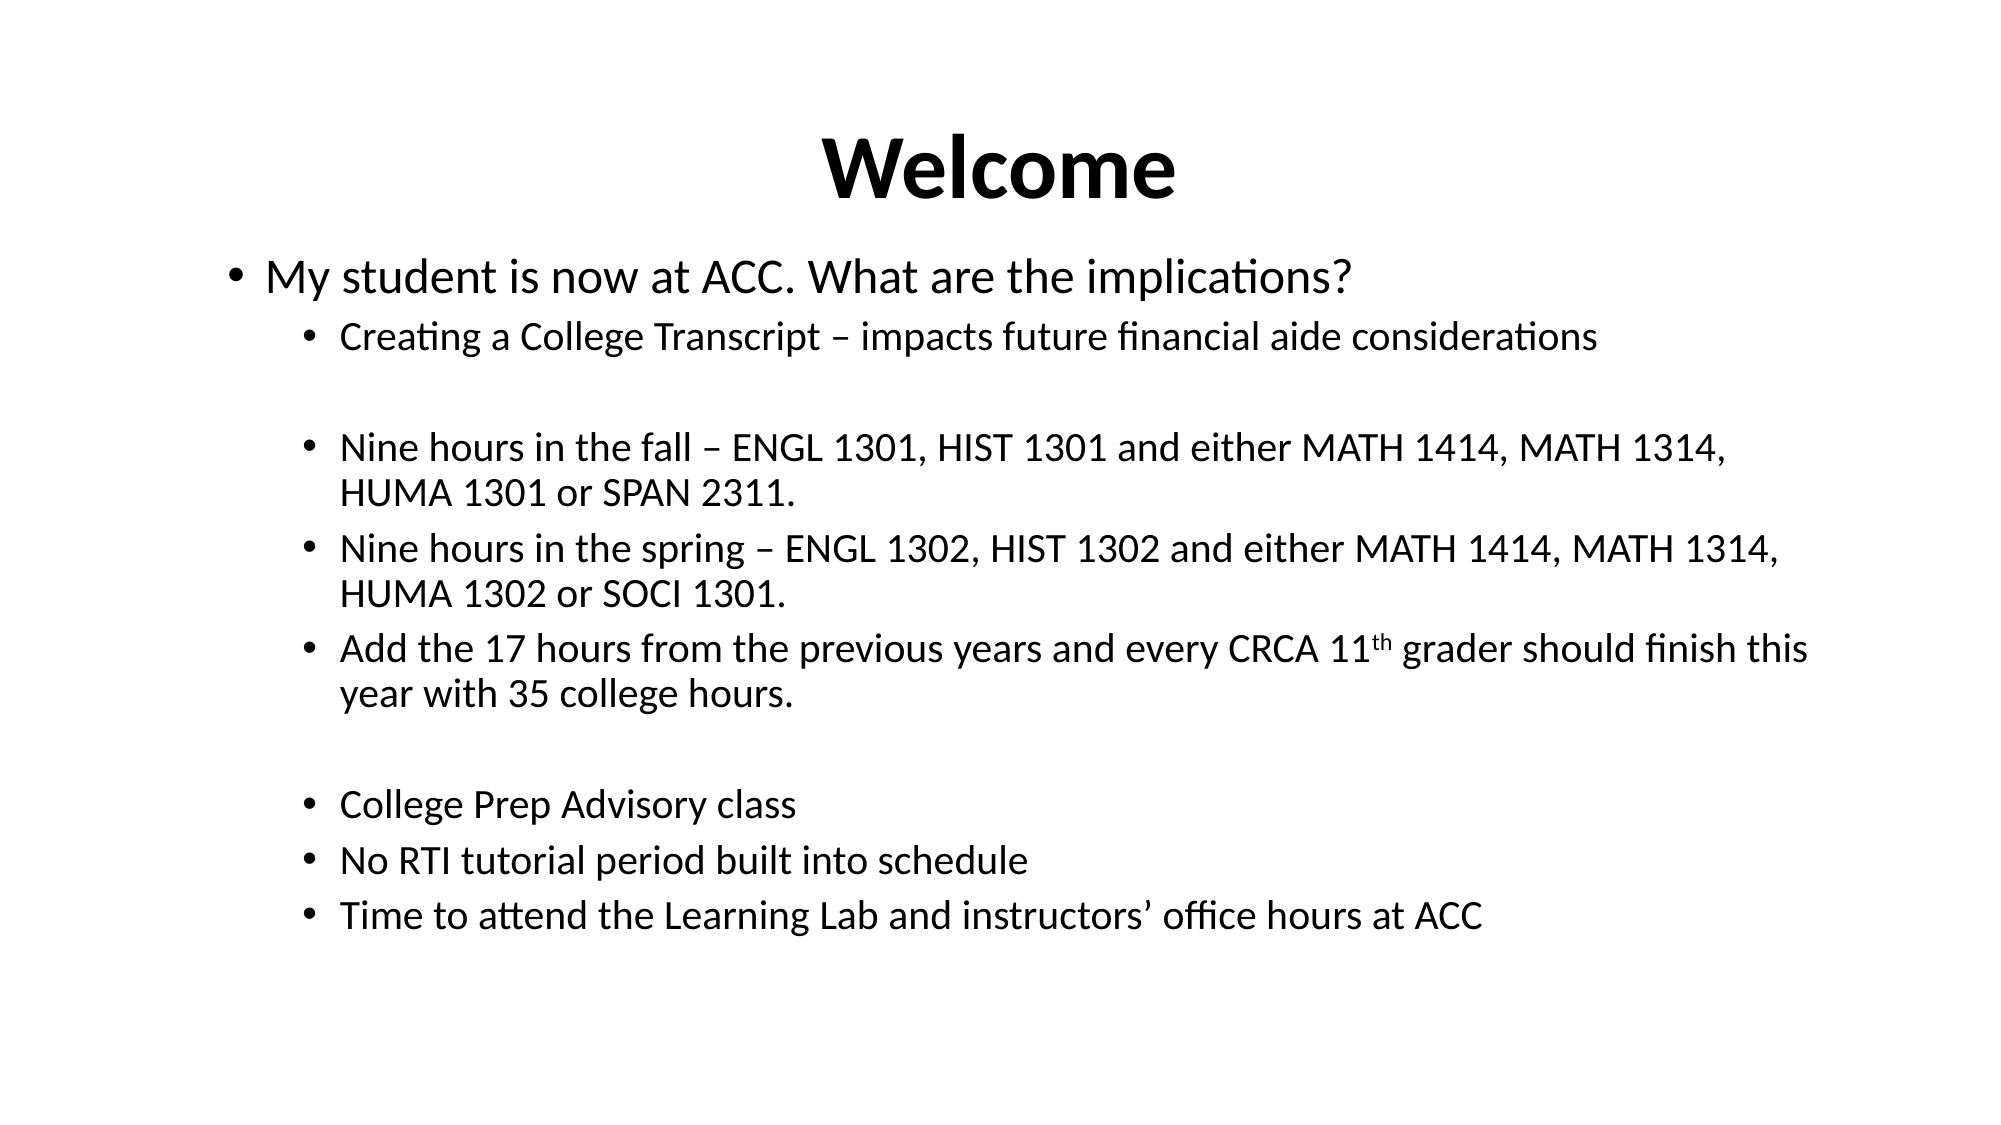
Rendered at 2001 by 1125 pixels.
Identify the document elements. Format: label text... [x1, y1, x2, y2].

title Welcome [137, 59, 1863, 242]
list My student is now at ACC. What are the implications? Creating a College Transcript – impacts future financial aide considerations Nine hours in the fall – ENGL 1301, HIST 1301 and either MATH 1414, MATH 1314, HUMA 1301 or SPAN 2311. Nine hours in the spring – ENGL 1302, HIST 1302 and either MATH 1414, MATH 1314, HUMA 1302 or SOCI 1301. Add the 17 hours from the previous years and every CRCA 11th grader should finish this year with 35 college hours. College Prep Advisory class No RTI tutorial period built into schedule Time to attend the Learning Lab and instructors’ office hours at ACC [137, 242, 1863, 1093]
